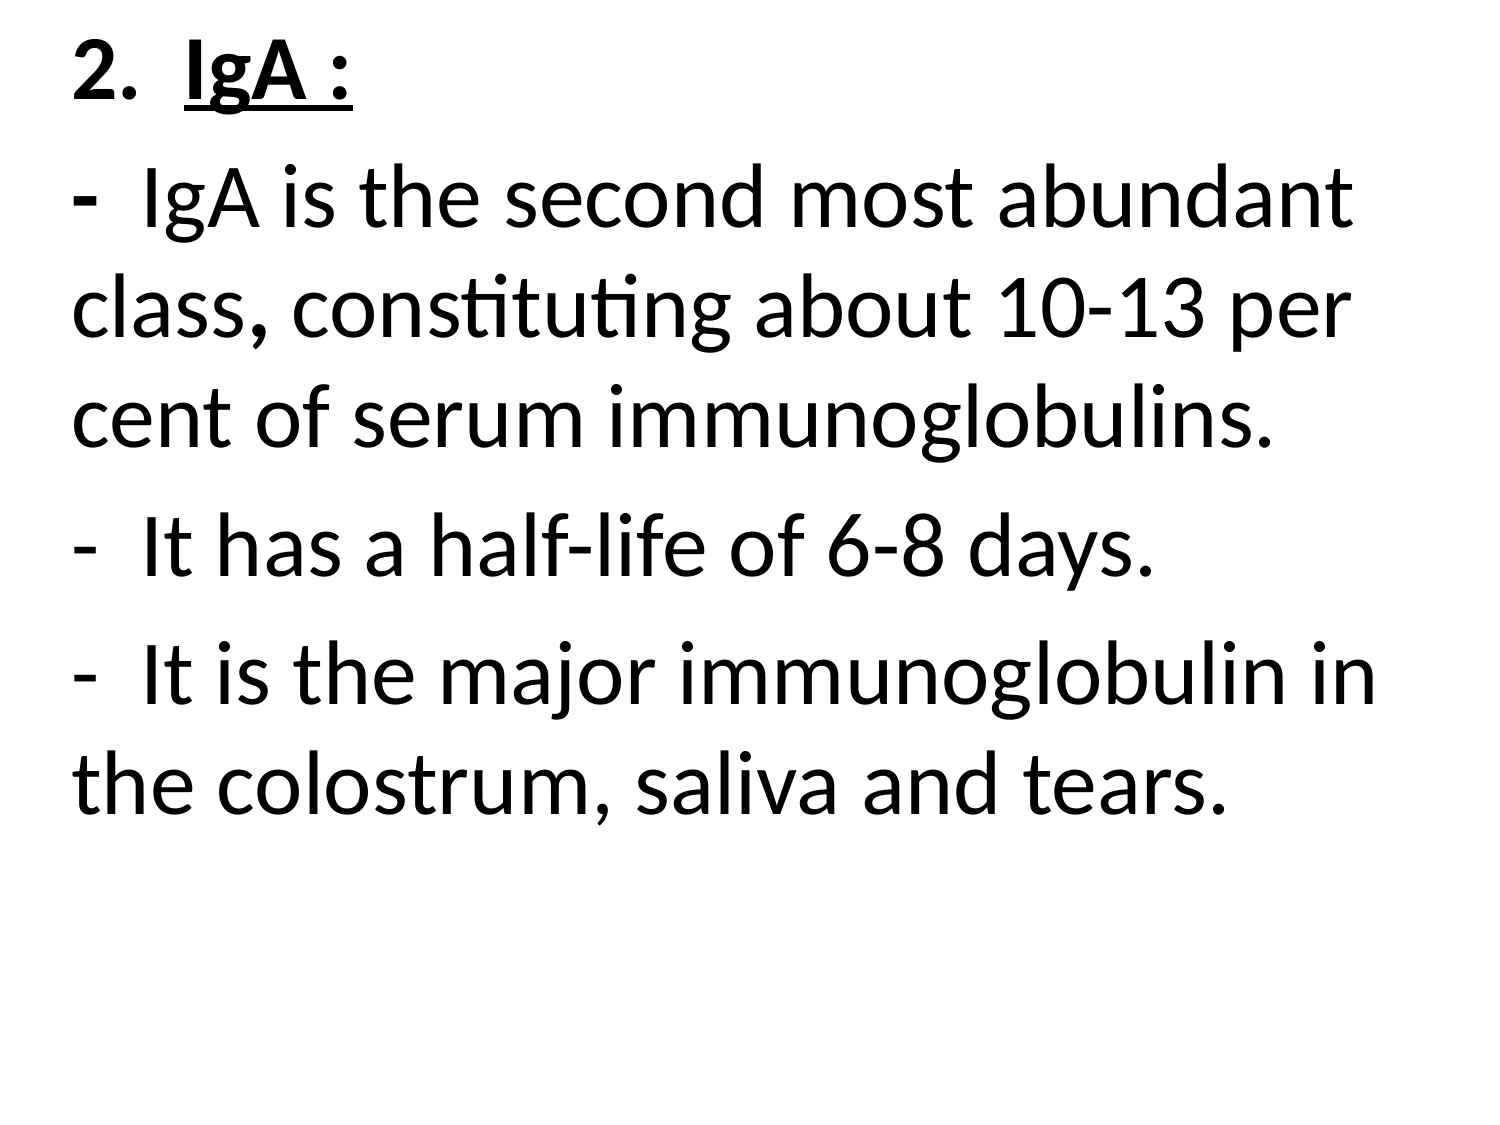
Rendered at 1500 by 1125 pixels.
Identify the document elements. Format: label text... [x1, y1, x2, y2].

list 2. IgA : - IgA is the second most abundant class, constituting about 10-13 per cent of serum immunoglobulins. - It has a half-life of 6-8 days. - It is the major immunoglobulin in the colostrum, saliva and tears. [0, 0, 1500, 1125]
